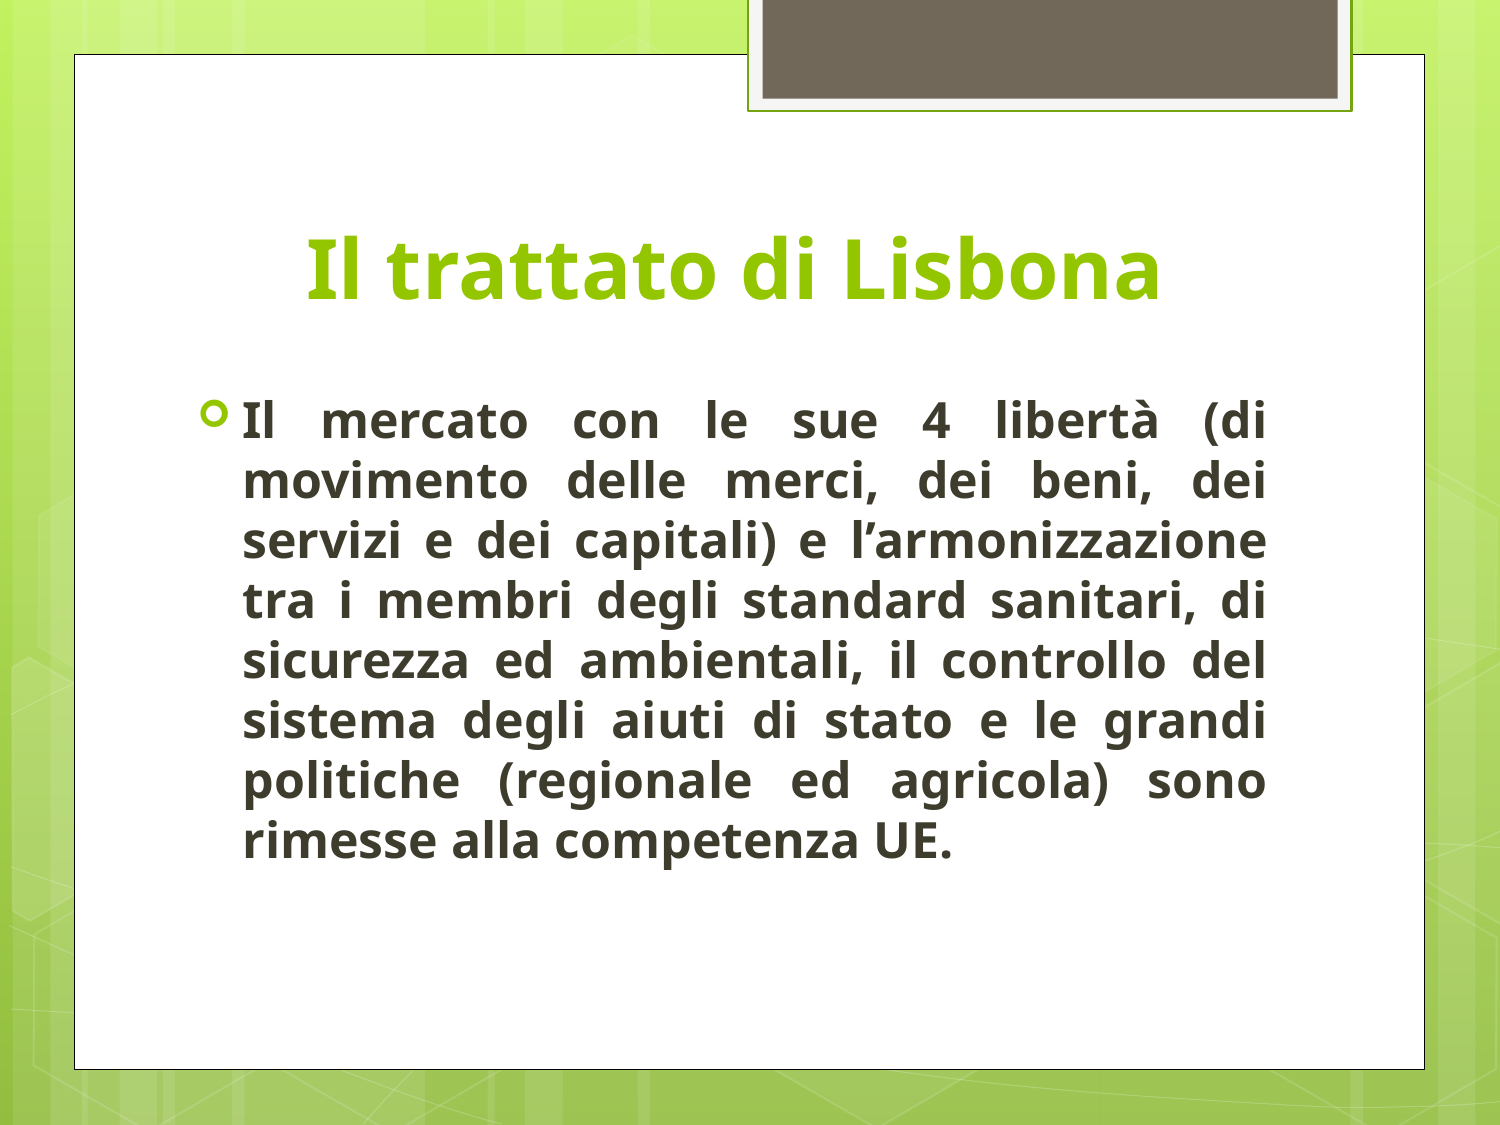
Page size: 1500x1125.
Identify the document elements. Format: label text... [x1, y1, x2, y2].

list Il mercato con le sue 4 libertà (di movimento delle merci, dei beni, dei servizi e dei capitali) e l’armonizzazione tra i membri degli standard sanitari, di sicurezza ed ambientali, il controllo del sistema degli aiuti di stato e le grandi politiche (regionale ed agricola) sono rimesse alla competenza UE. [171, 381, 1283, 957]
title Il trattato di Lisbona [159, 172, 1312, 361]
